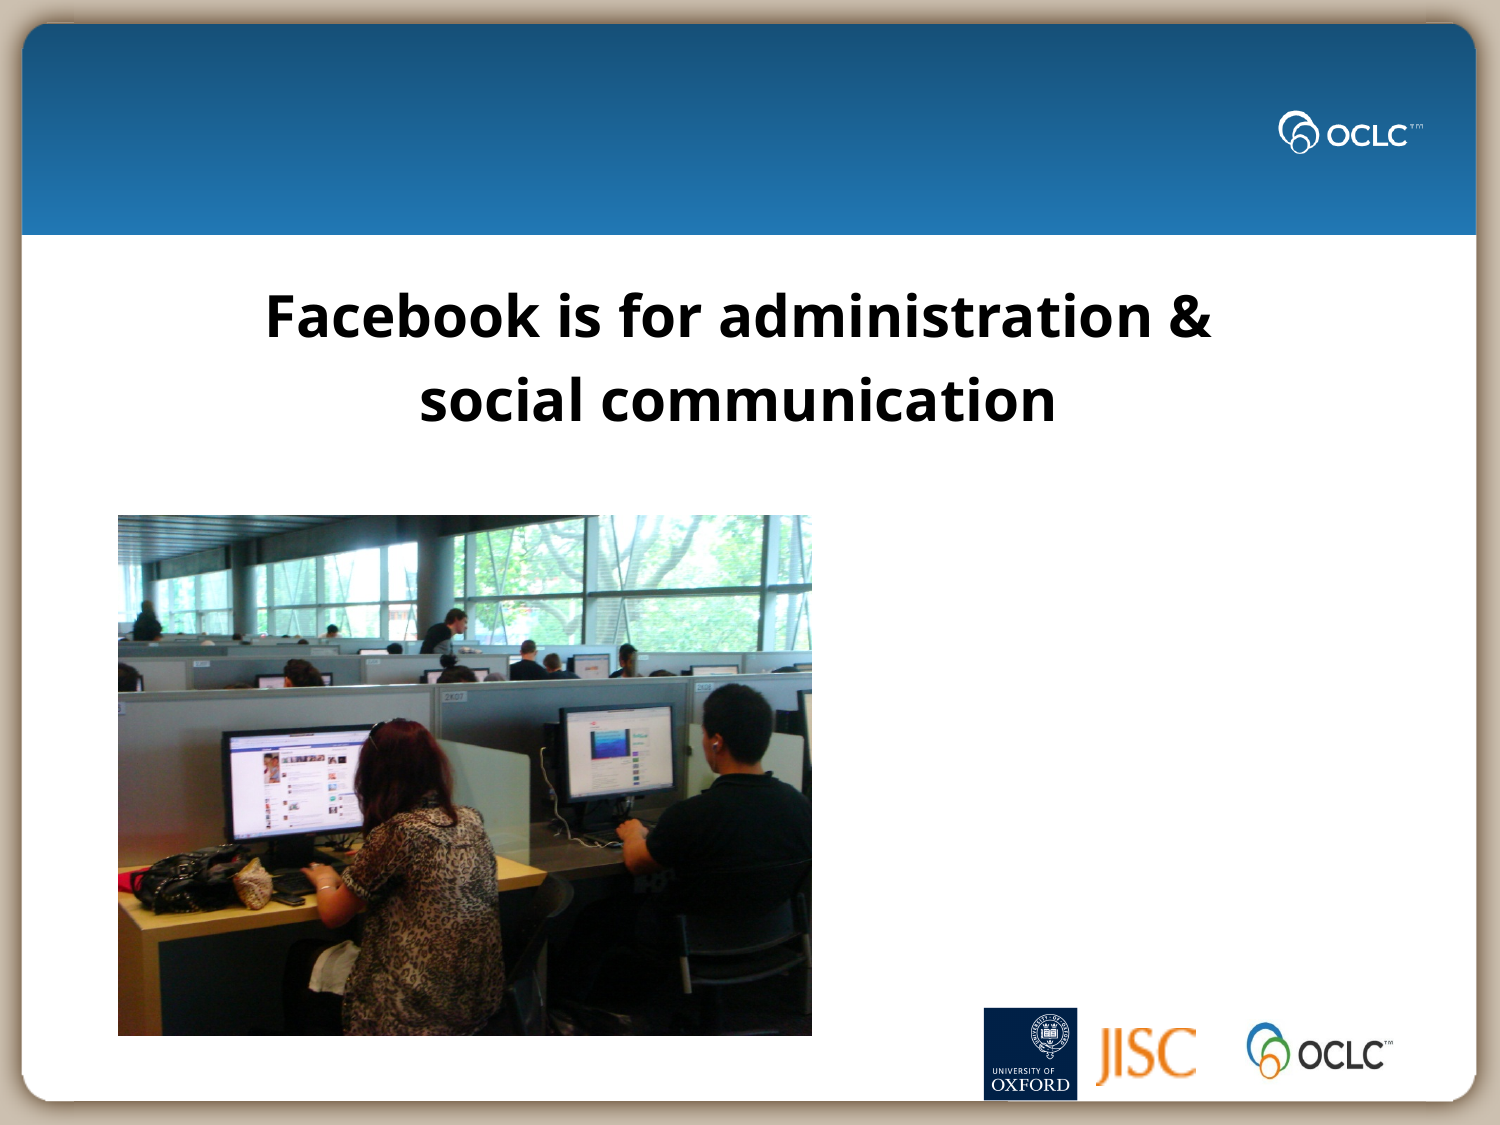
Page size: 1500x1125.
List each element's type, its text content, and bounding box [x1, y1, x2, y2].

text_box Facebook is for administration & social communication [211, 258, 1265, 441]
picture [0, 0, 1500, 1125]
